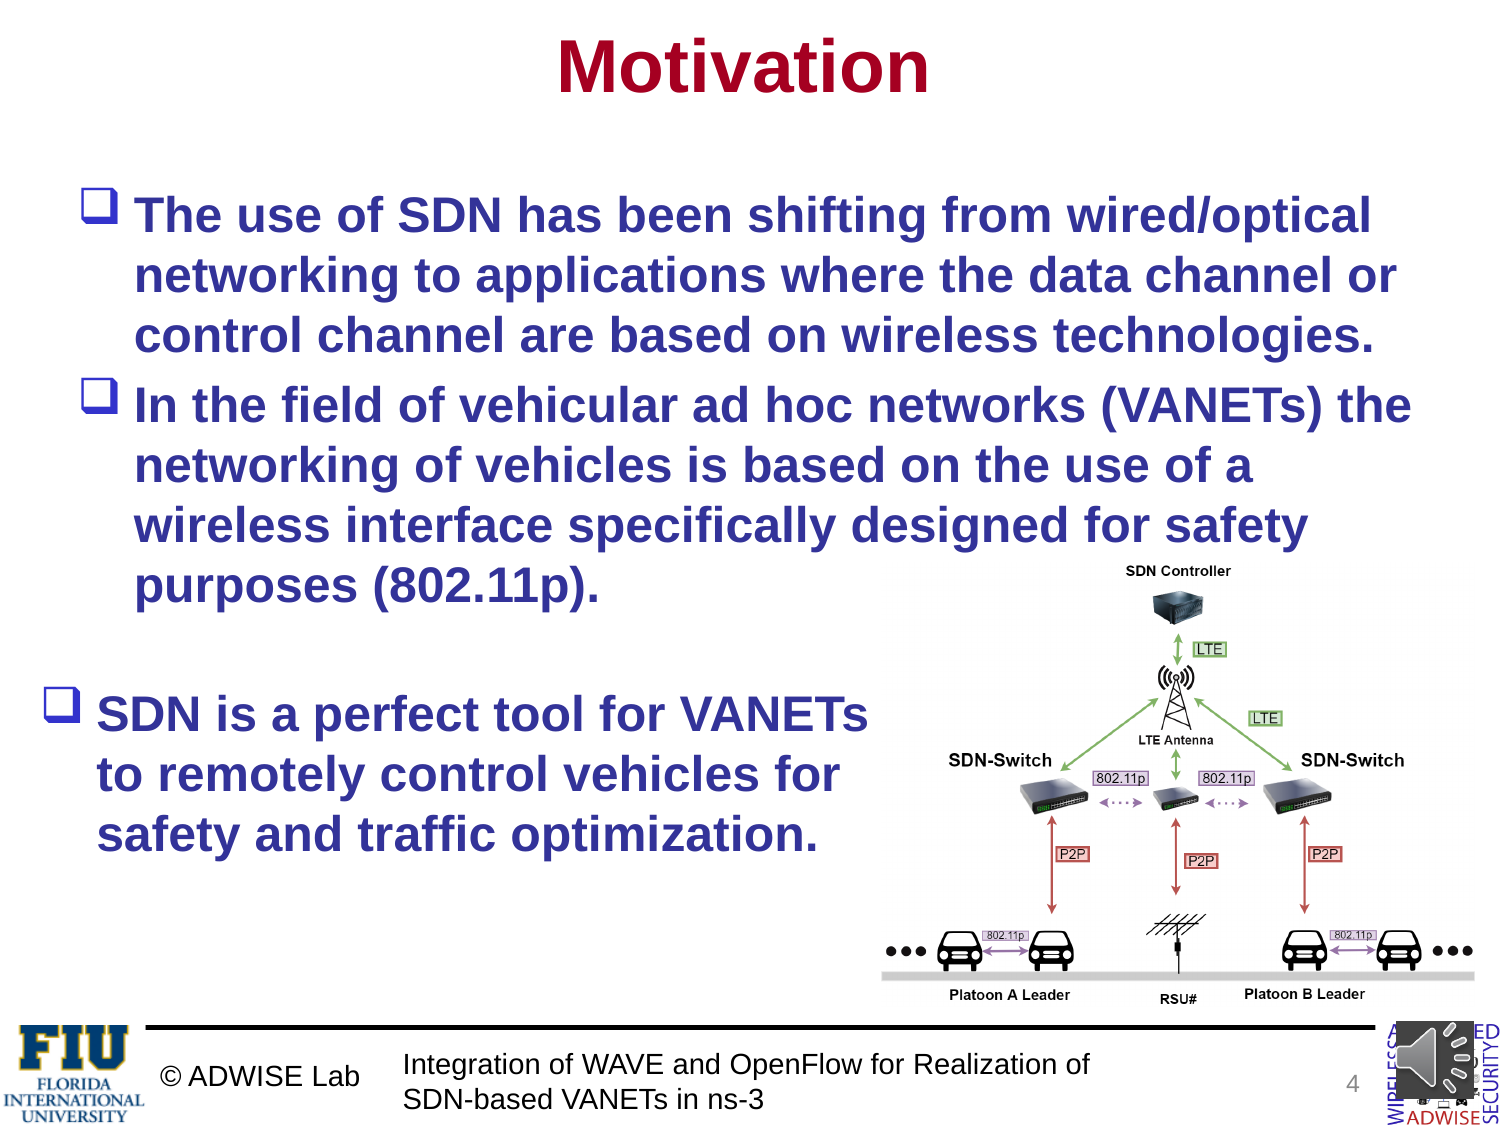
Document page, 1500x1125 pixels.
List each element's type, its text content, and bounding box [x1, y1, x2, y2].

text_box The use of SDN has been shifting from wired/optical networking to applications where the data channel or control channel are based on wireless technologies. In the field of vehicular ad hoc networks (VANETs) the networking of vehicles is based on the use of a wireless interface specifically designed for safety purposes (802.11p). [62, 174, 1475, 713]
slide_number 4 [1200, 1052, 1375, 1113]
title Motivation [37, 0, 1450, 125]
list SDN is a perfect tool for VANETs to remotely control vehicles for safety and traffic optimization. [24, 673, 876, 975]
picture [1387, 1019, 1500, 1125]
footer Integration of WAVE and OpenFlow for Realization of SDN-based VANETs in ns-3 [387, 1037, 1163, 1097]
picture [881, 562, 1476, 1007]
